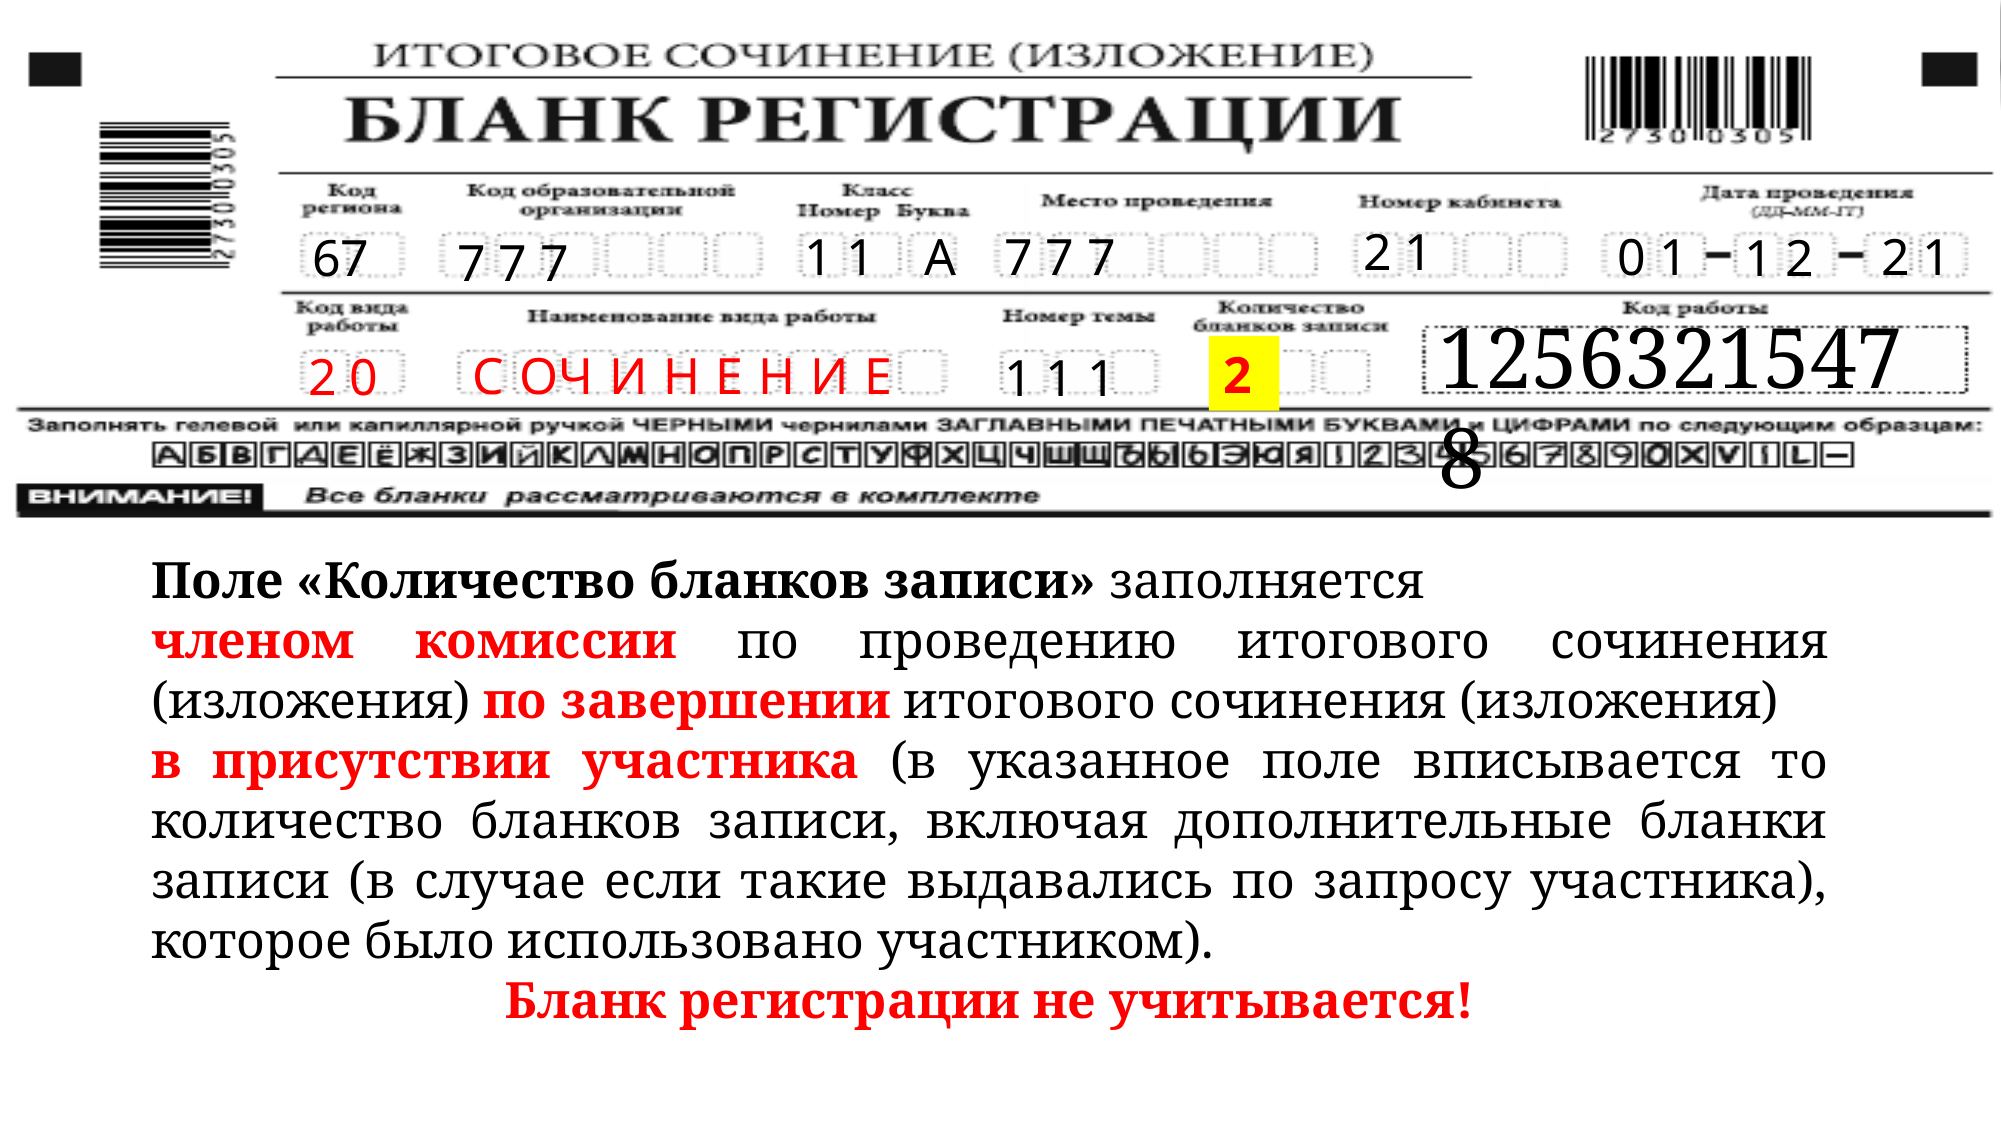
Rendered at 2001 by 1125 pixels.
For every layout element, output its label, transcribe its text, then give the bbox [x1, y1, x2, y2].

text_box Поле «Количество бланков записи» заполняется членом комиссии по проведению итогового сочинения (изложения) по завершении итогового сочинения (изложения) в присутствии участника (в указанное поле вписывается то количество бланков записи, включая дополнительные бланки записи (в случае если такие выдавались по запросу участника), которое было использовано участником). Бланк регистрации не учитывается! [136, 541, 1843, 1037]
picture [0, 0, 2000, 525]
